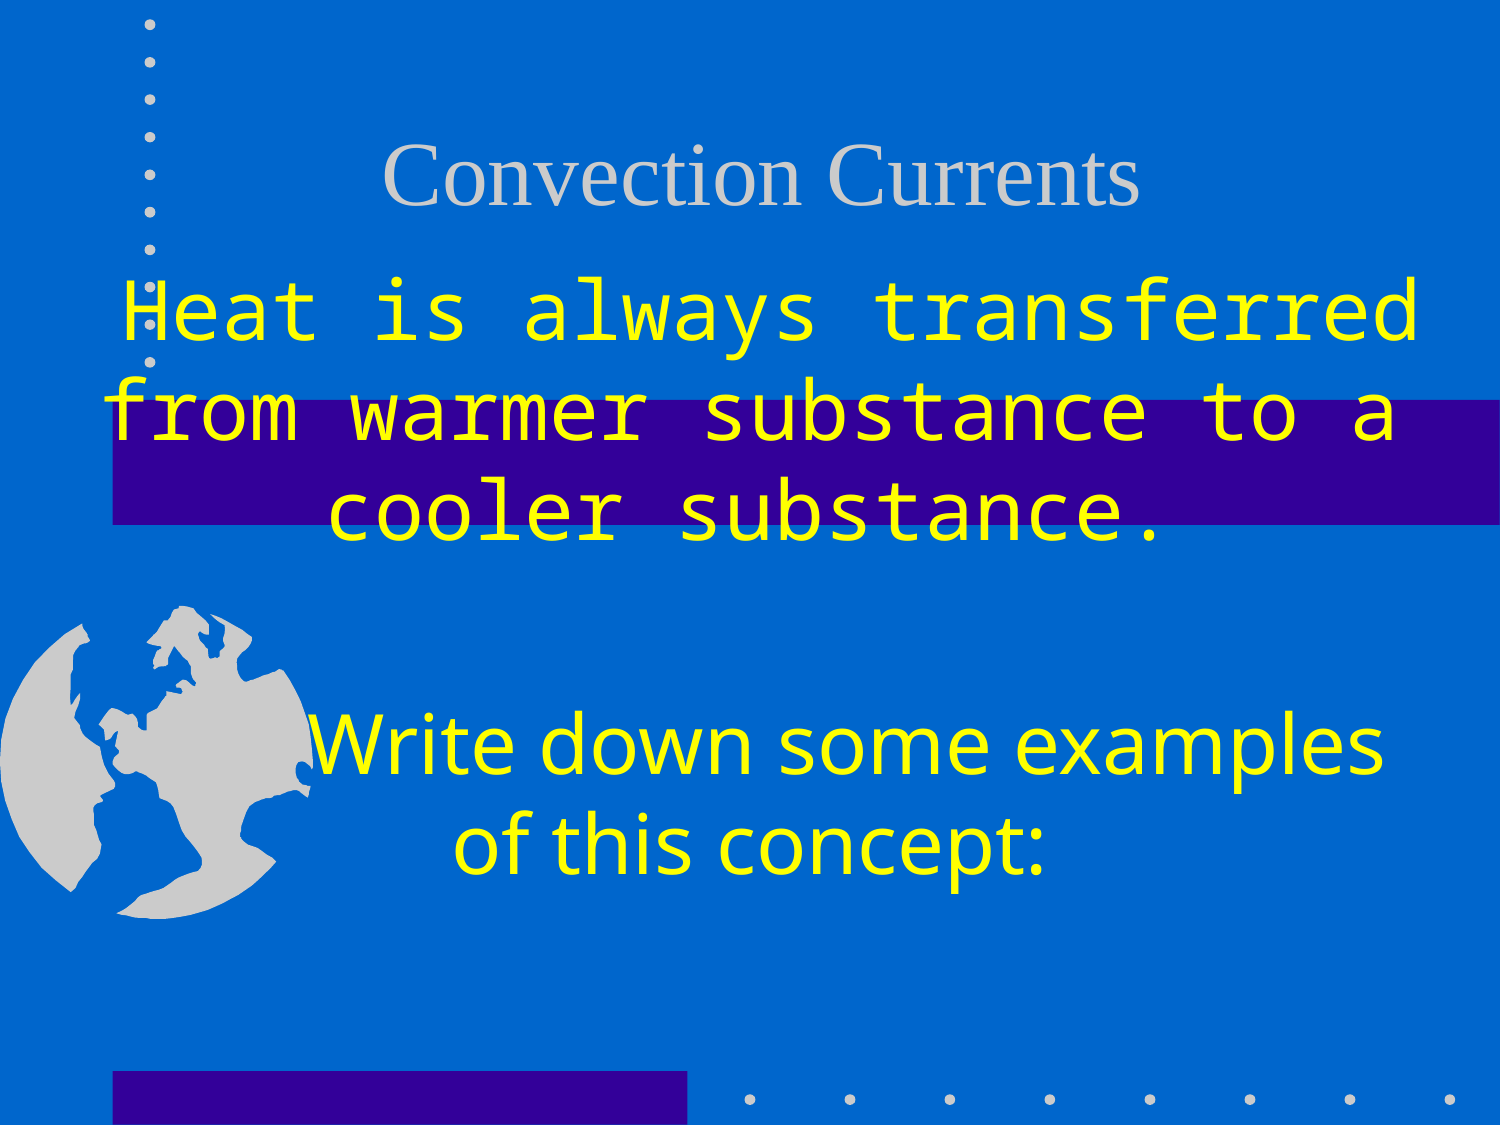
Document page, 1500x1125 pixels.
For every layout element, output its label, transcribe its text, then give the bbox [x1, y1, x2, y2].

title Convection Currents [124, 74, 1401, 249]
subtitle Heat is always transferred from warmer substance to a cooler substance. Write down some examples of this concept: [49, 249, 1451, 1063]
